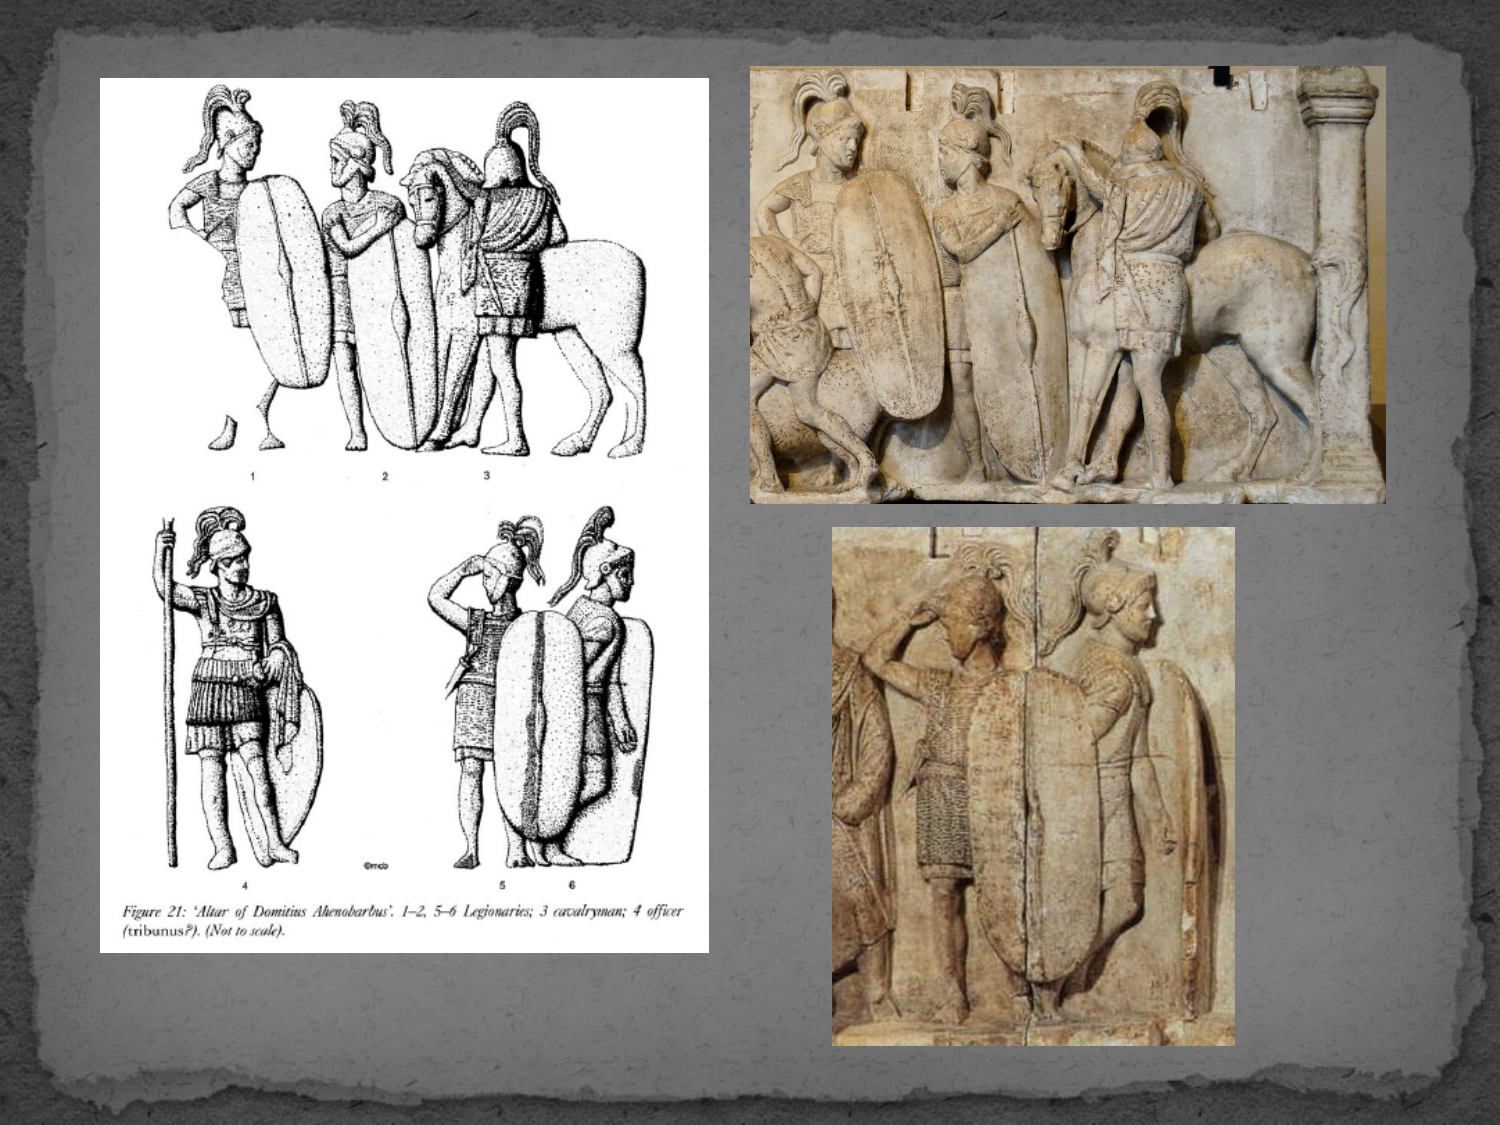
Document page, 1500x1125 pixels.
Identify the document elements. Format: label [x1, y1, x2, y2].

picture [100, 78, 709, 953]
picture [750, 66, 1387, 504]
picture [832, 527, 1235, 1046]
